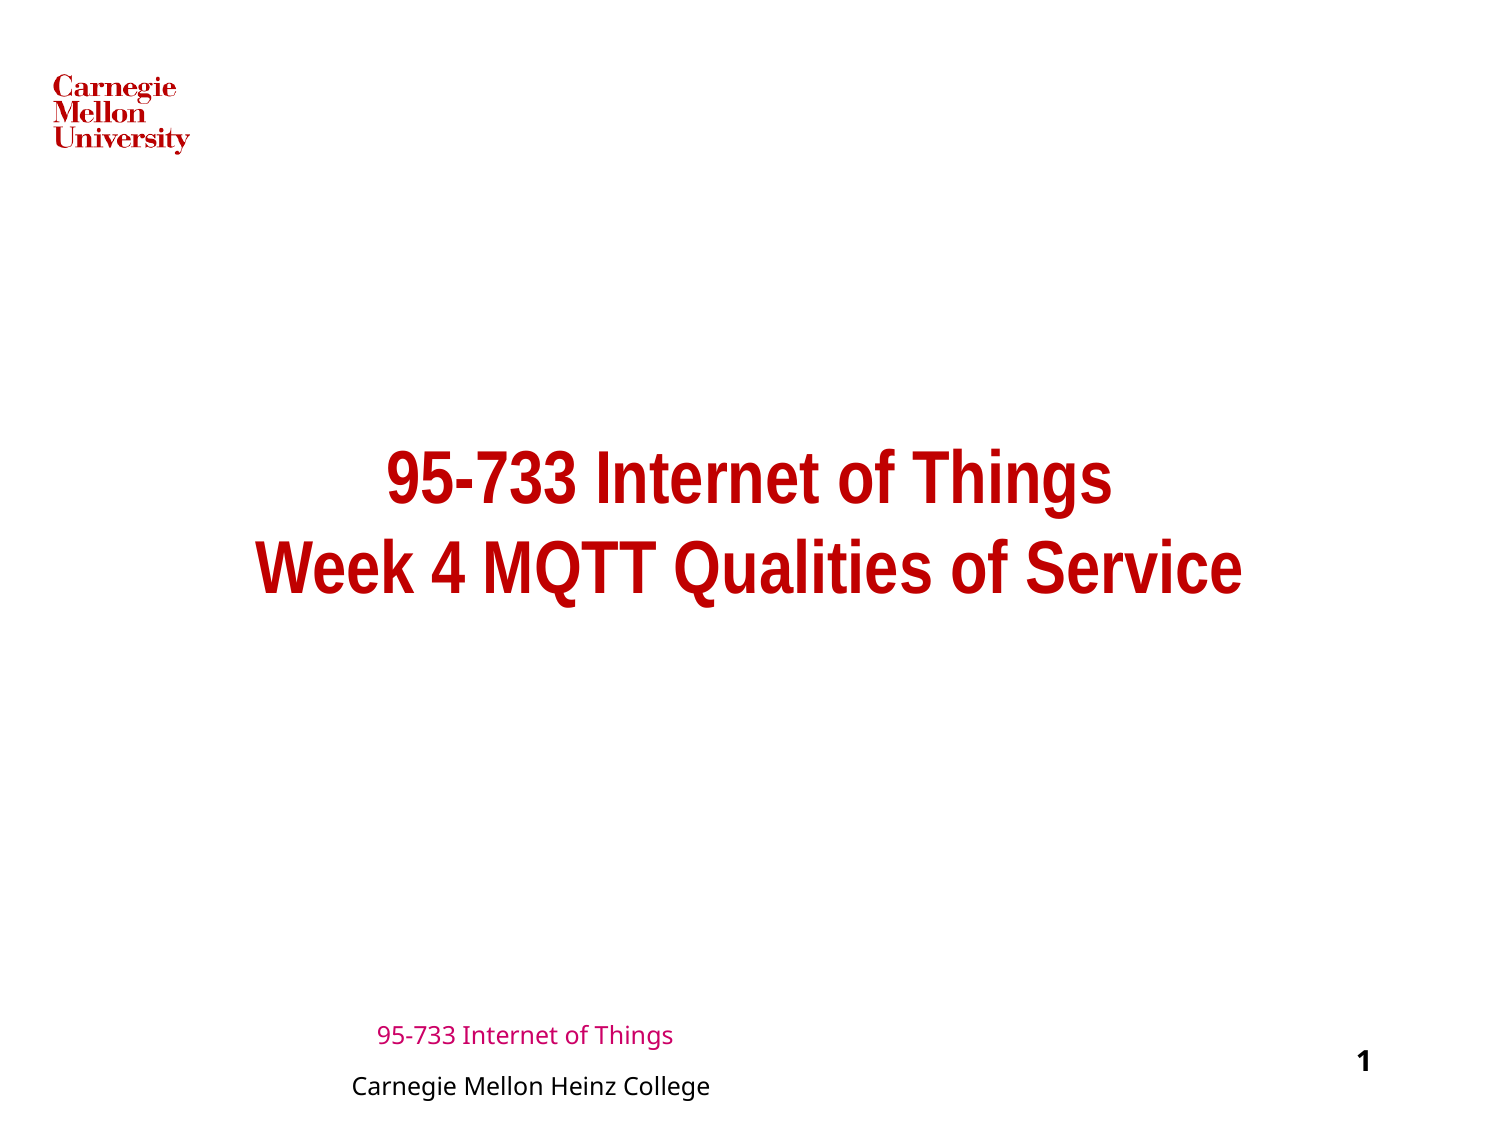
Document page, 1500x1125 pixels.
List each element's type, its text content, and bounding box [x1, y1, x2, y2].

title 95-733 Internet of Things Week 4 MQTT Qualities of Service [112, 425, 1388, 613]
footer Carnegie Mellon Heinz College [261, 1061, 801, 1114]
slide_number 1 [1299, 1037, 1388, 1088]
picture [53, 74, 410, 155]
